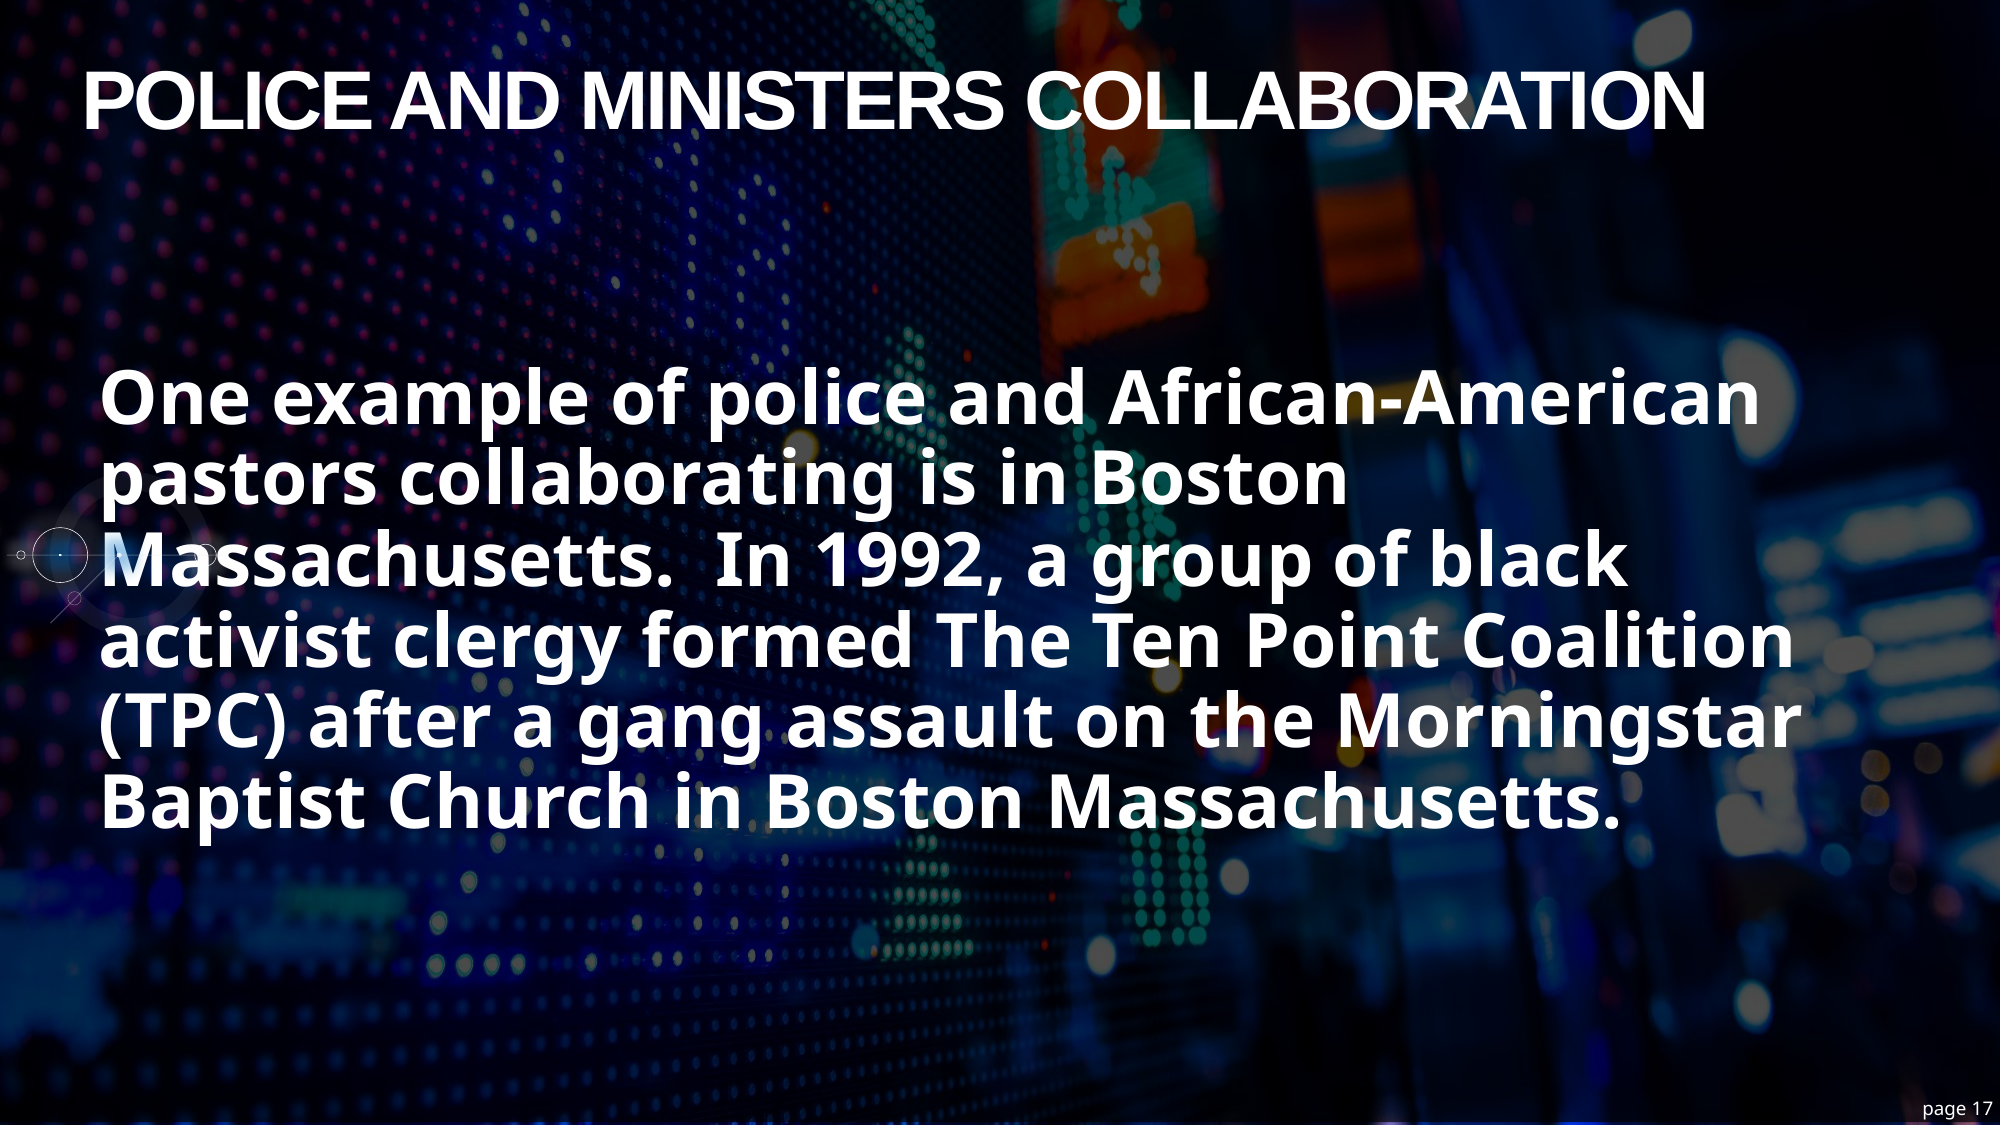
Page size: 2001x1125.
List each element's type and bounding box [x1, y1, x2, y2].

picture [0, 0, 2000, 1125]
text_box [6, 481, 223, 628]
